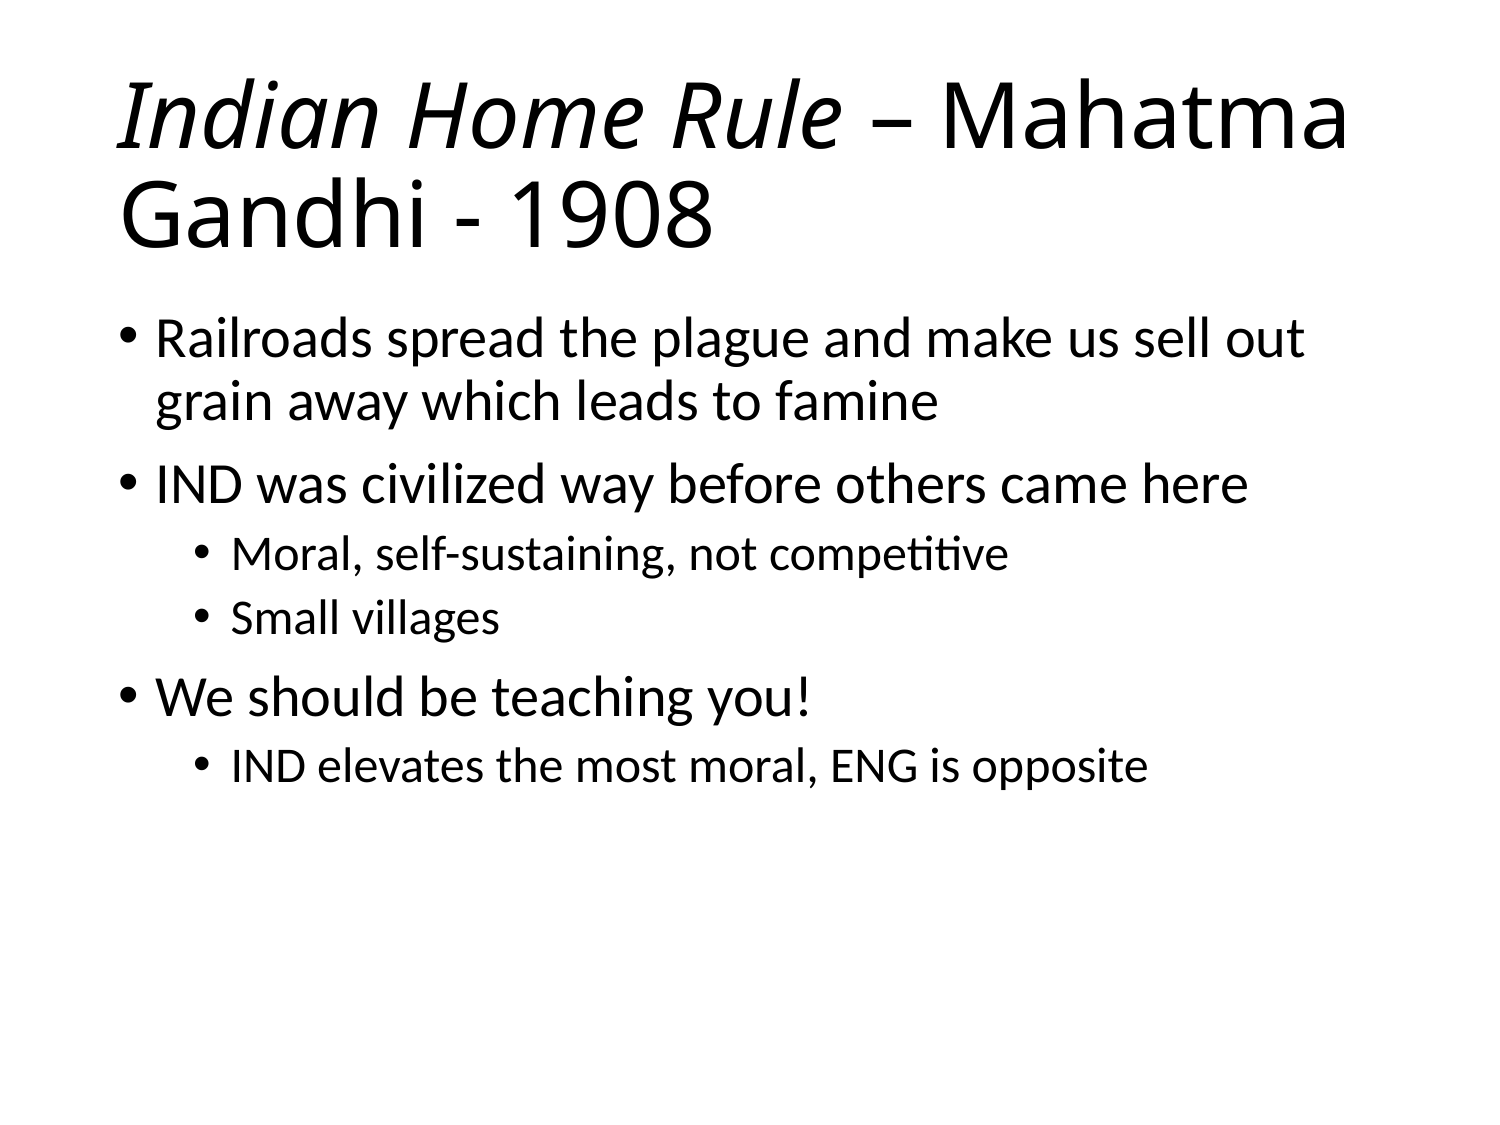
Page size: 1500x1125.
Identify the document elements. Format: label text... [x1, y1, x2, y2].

list Railroads spread the plague and make us sell out grain away which leads to famine IND was civilized way before others came here Moral, self-sustaining, not competitive Small villages We should be teaching you! IND elevates the most moral, ENG is opposite [103, 299, 1397, 1050]
title Indian Home Rule – Mahatma Gandhi - 1908 [103, 59, 1397, 278]
